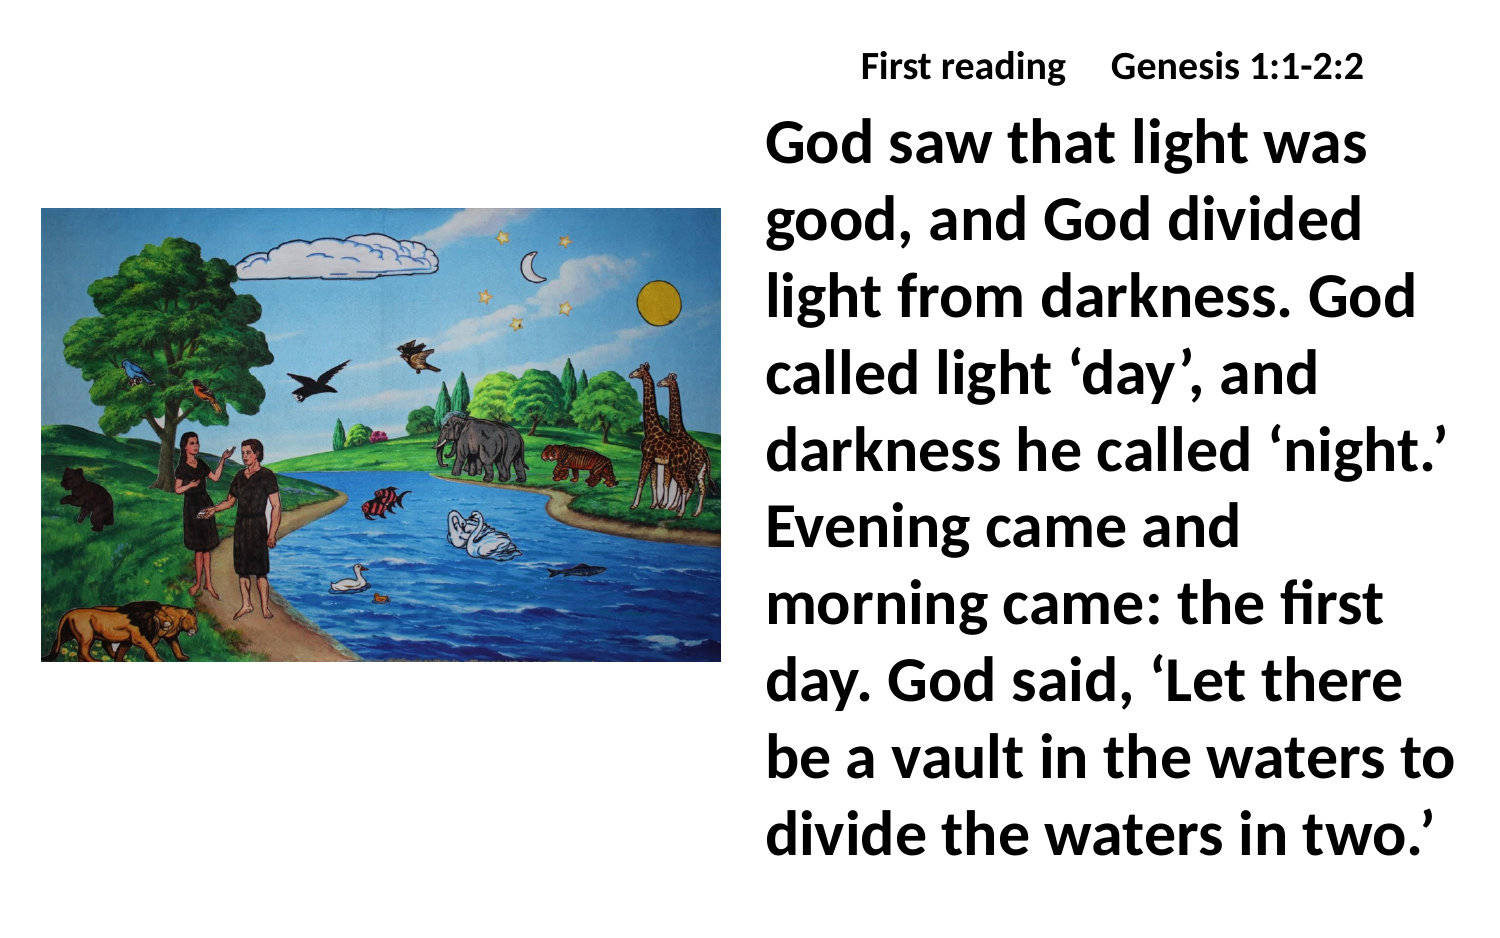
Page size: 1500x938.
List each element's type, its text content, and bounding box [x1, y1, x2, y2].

subtitle First reading Genesis 1:1-2:2 God saw that light was good, and God divided light from darkness. God called light ‘day’, and darkness he called ‘night.’ Evening came and morning came: the first day. God said, ‘Let there be a vault in the waters to divide the waters in two.’ [750, 31, 1476, 906]
picture [40, 208, 721, 662]
